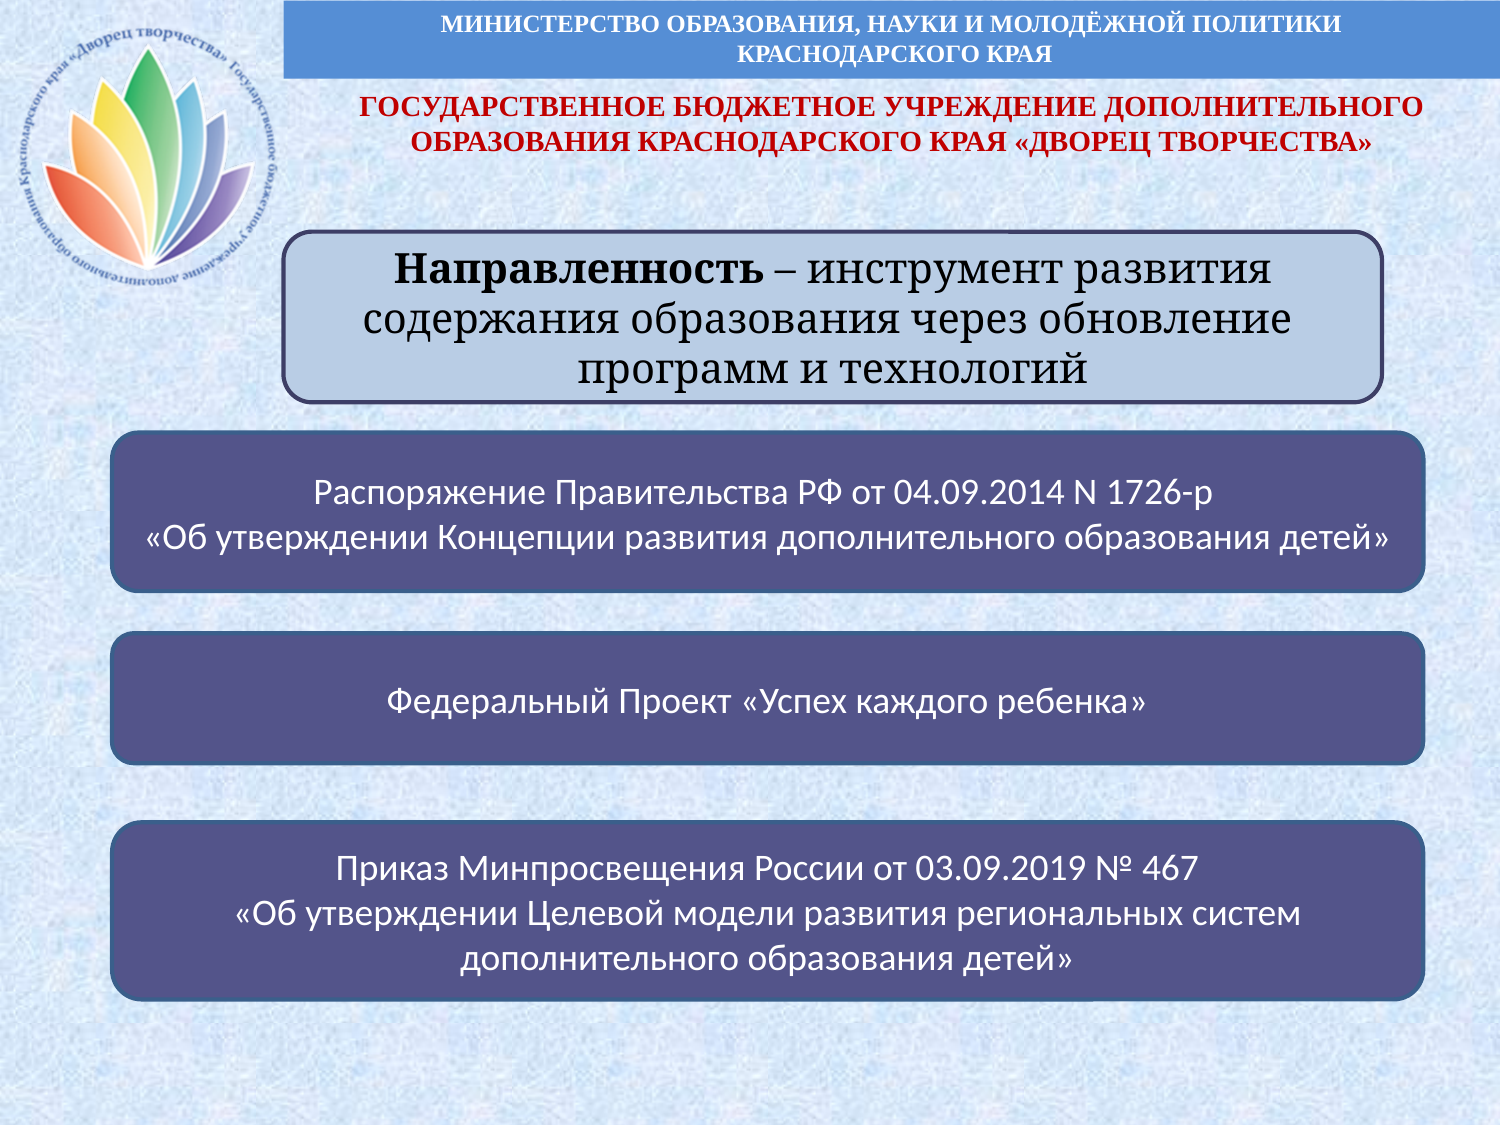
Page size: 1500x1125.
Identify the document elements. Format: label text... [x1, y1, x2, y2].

text_box МИНИСТЕРСТВО ОБРАЗОВАНИЯ, НАУКИ И МОЛОДЁЖНОЙ ПОЛИТИКИ КРАСНОДАРСКОГО КРАЯ [507, 0, 1500, 79]
text_box ГОСУДАРСТВЕННОЕ БЮДЖЕТНОЕ УЧРЕЖДЕНИЕ ДОПОЛНИТЕЛЬНОГО ОБРАЗОВАНИЯ КРАСНОДАРСКОГО КРАЯ «ДВОРЕЦ ТВОРЧЕСТВА» [507, 80, 1500, 165]
text_box Федеральный Проект «Успех каждого ребенка» [109, 631, 1426, 766]
picture [0, 0, 1500, 1125]
text_box Направленность – инструмент развития содержания образования через обновление программ и технологий [284, 231, 1383, 403]
text_box Приказ Минпросвещения России от 03.09.2019 № 467 «Об утверждении Целевой модели развития региональных систем дополнительного образования детей» [109, 820, 1426, 1002]
text_box Распоряжение Правительства РФ от 04.09.2014 N 1726-р «Об утверждении Концепции развития дополнительного образования детей» [109, 430, 1426, 594]
